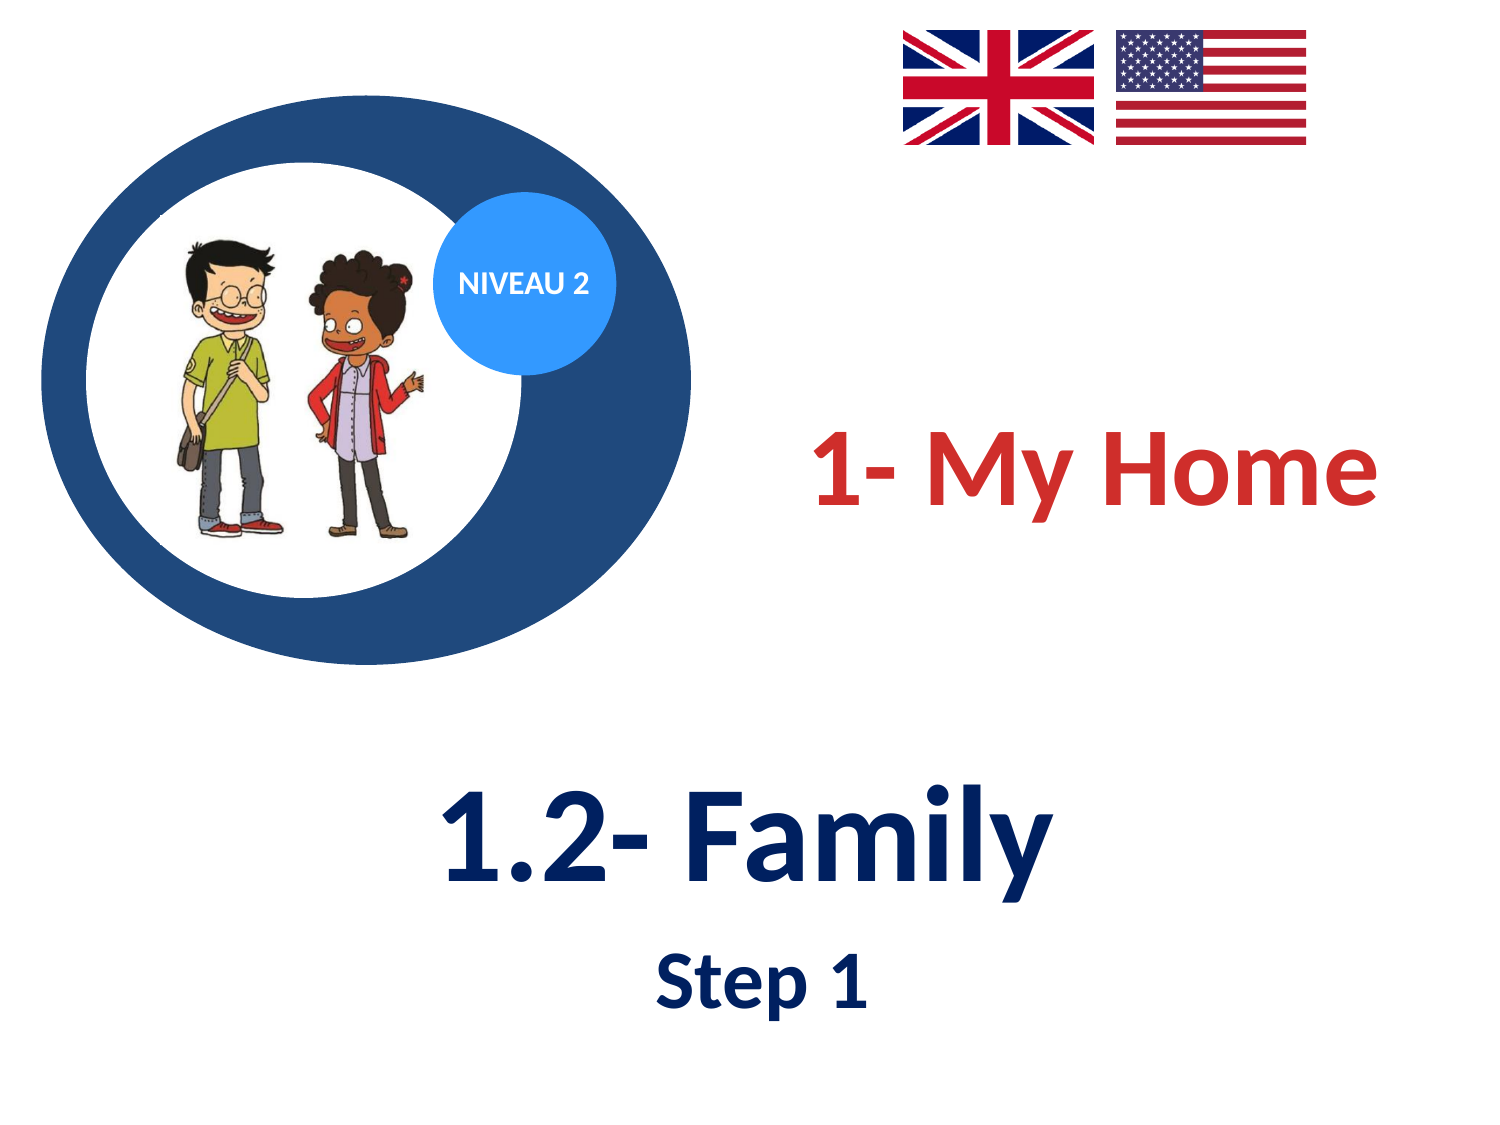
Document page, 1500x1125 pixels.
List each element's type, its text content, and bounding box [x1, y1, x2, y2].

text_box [41, 95, 692, 666]
picture [1115, 30, 1307, 146]
text_box Step 1 [71, 917, 1454, 1033]
text_box 1- My Home [791, 385, 1396, 536]
picture [903, 30, 1094, 146]
text_box 1.2- Family [53, 736, 1436, 916]
